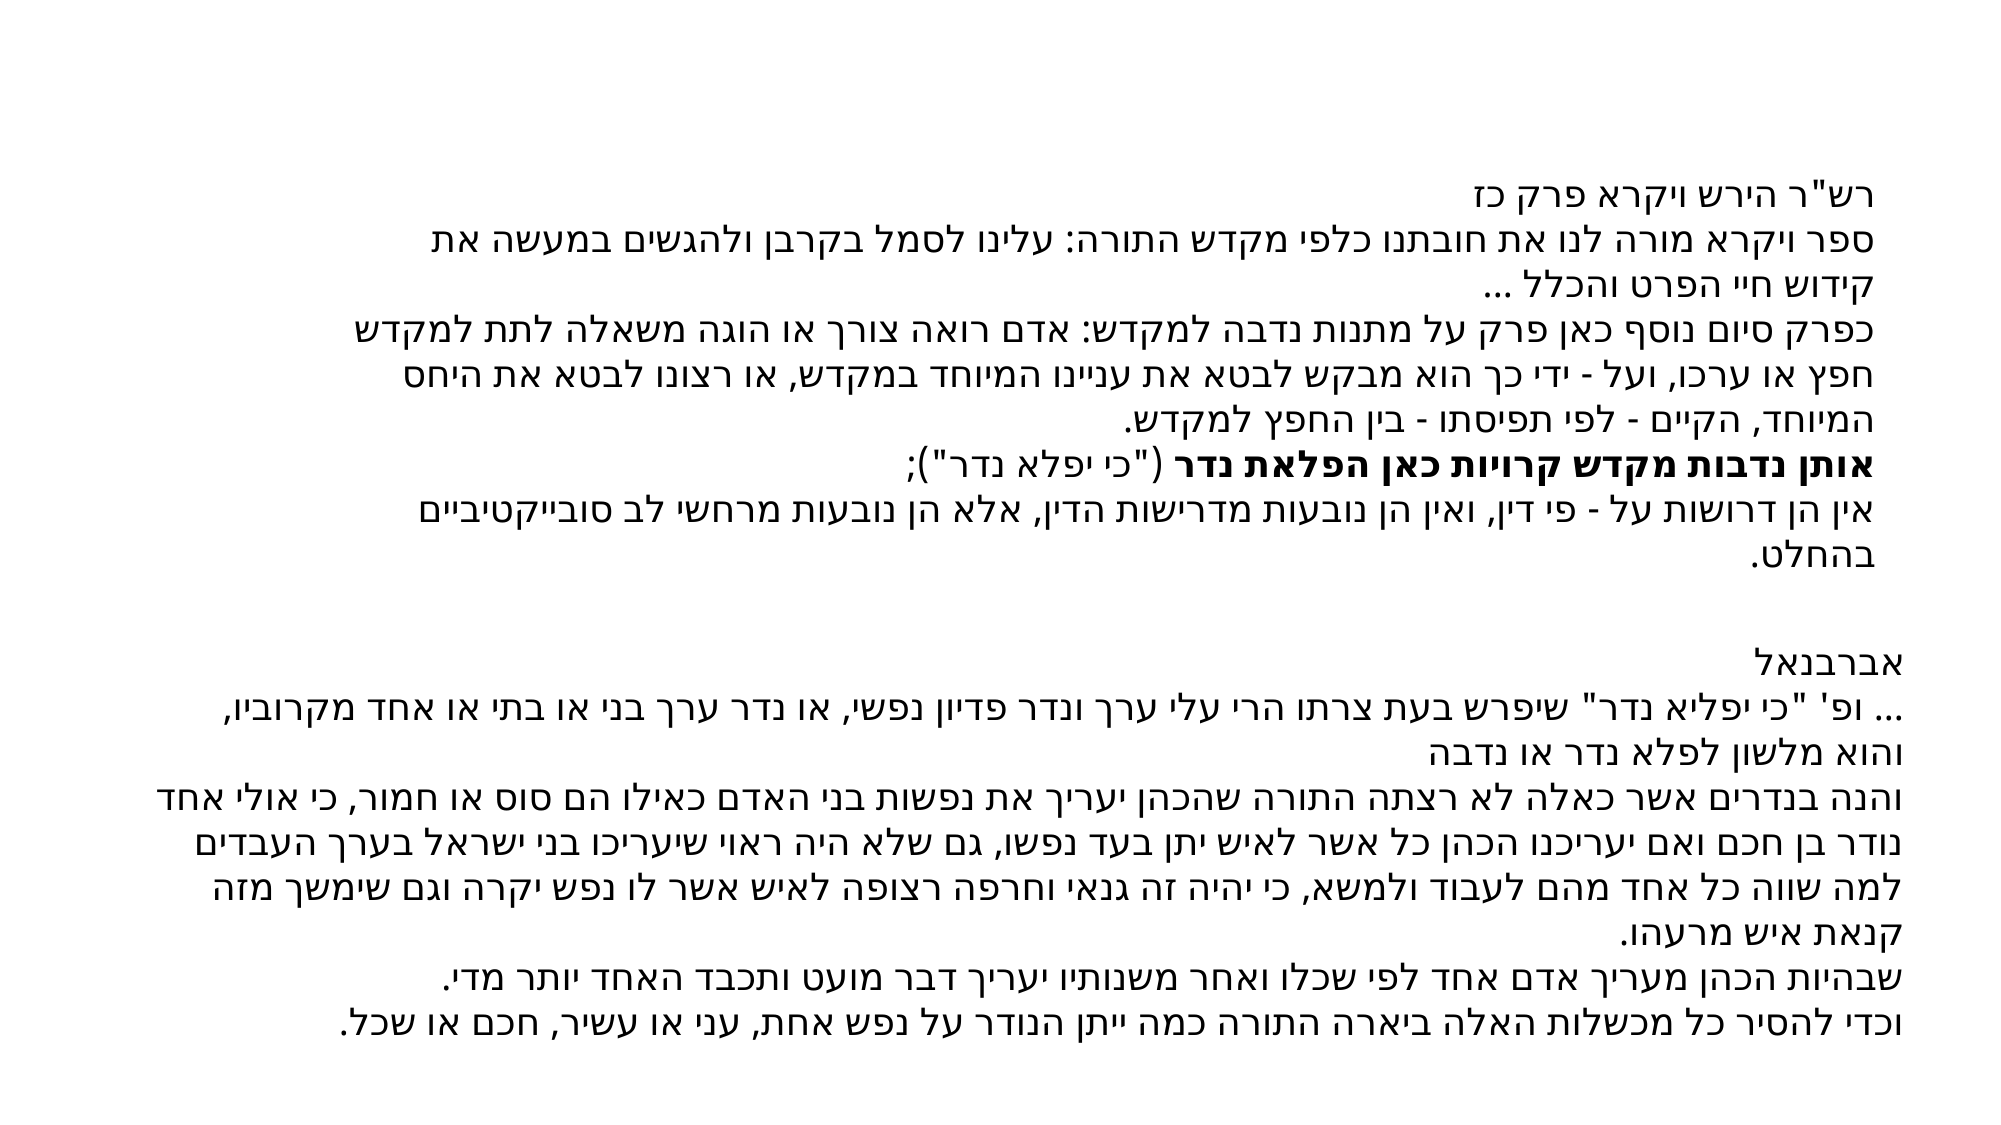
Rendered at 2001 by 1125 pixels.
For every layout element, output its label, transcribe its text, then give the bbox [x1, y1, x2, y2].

text_box אברבנאל ... ופ' "כי יפליא נדר" שיפרש בעת צרתו הרי עלי ערך ונדר פדיון נפשי, או נדר ערך בני או בתי או אחד מקרוביו, והוא מלשון לפלא נדר או נדבה והנה בנדרים אשר כאלה לא רצתה התורה שהכהן יעריך את נפשות בני האדם כאילו הם סוס או חמור, כי אולי אחד נודר בן חכם ואם יעריכנו הכהן כל אשר לאיש יתן בעד נפשו, גם שלא היה ראוי שיעריכו בני ישראל בערך העבדים למה שווה כל אחד מהם לעבוד ולמשא, כי יהיה זה גנאי וחרפה רצופה לאיש אשר לו נפש יקרה וגם שימשך מזה קנאת איש מרעהו. שבהיות הכהן מעריך אדם אחד לפי שכלו ואחר משנותיו יעריך דבר מועט ותכבד האחד יותר מדי. וכדי להסיר כל מכשלות האלה ביארה התורה כמה ייתן הנודר על נפש אחת, עני או עשיר, חכם או שכל. [125, 630, 1920, 1050]
text_box רש"ר הירש ויקרא פרק כז ספר ויקרא מורה לנו את חובתנו כלפי מקדש התורה: עלינו לסמל בקרבן ולהגשים במעשה את קידוש חיי הפרט והכלל ... כפרק סיום נוסף כאן פרק על מתנות נדבה למקדש: אדם רואה צורך או הוגה משאלה לתת למקדש חפץ או ערכו, ועל - ידי כך הוא מבקש לבטא את עניינו המיוחד במקדש, או רצונו לבטא את היחס המיוחד, הקיים - לפי תפיסתו - בין החפץ למקדש. אותן נדבות מקדש קרויות כאן הפלאת נדר ("כי יפלא נדר"); אין הן דרושות על - פי דין, ואין הן נובעות מדרישות הדין, אלא הן נובעות מרחשי לב סובייקטיביים בהחלט. [327, 162, 1891, 583]
